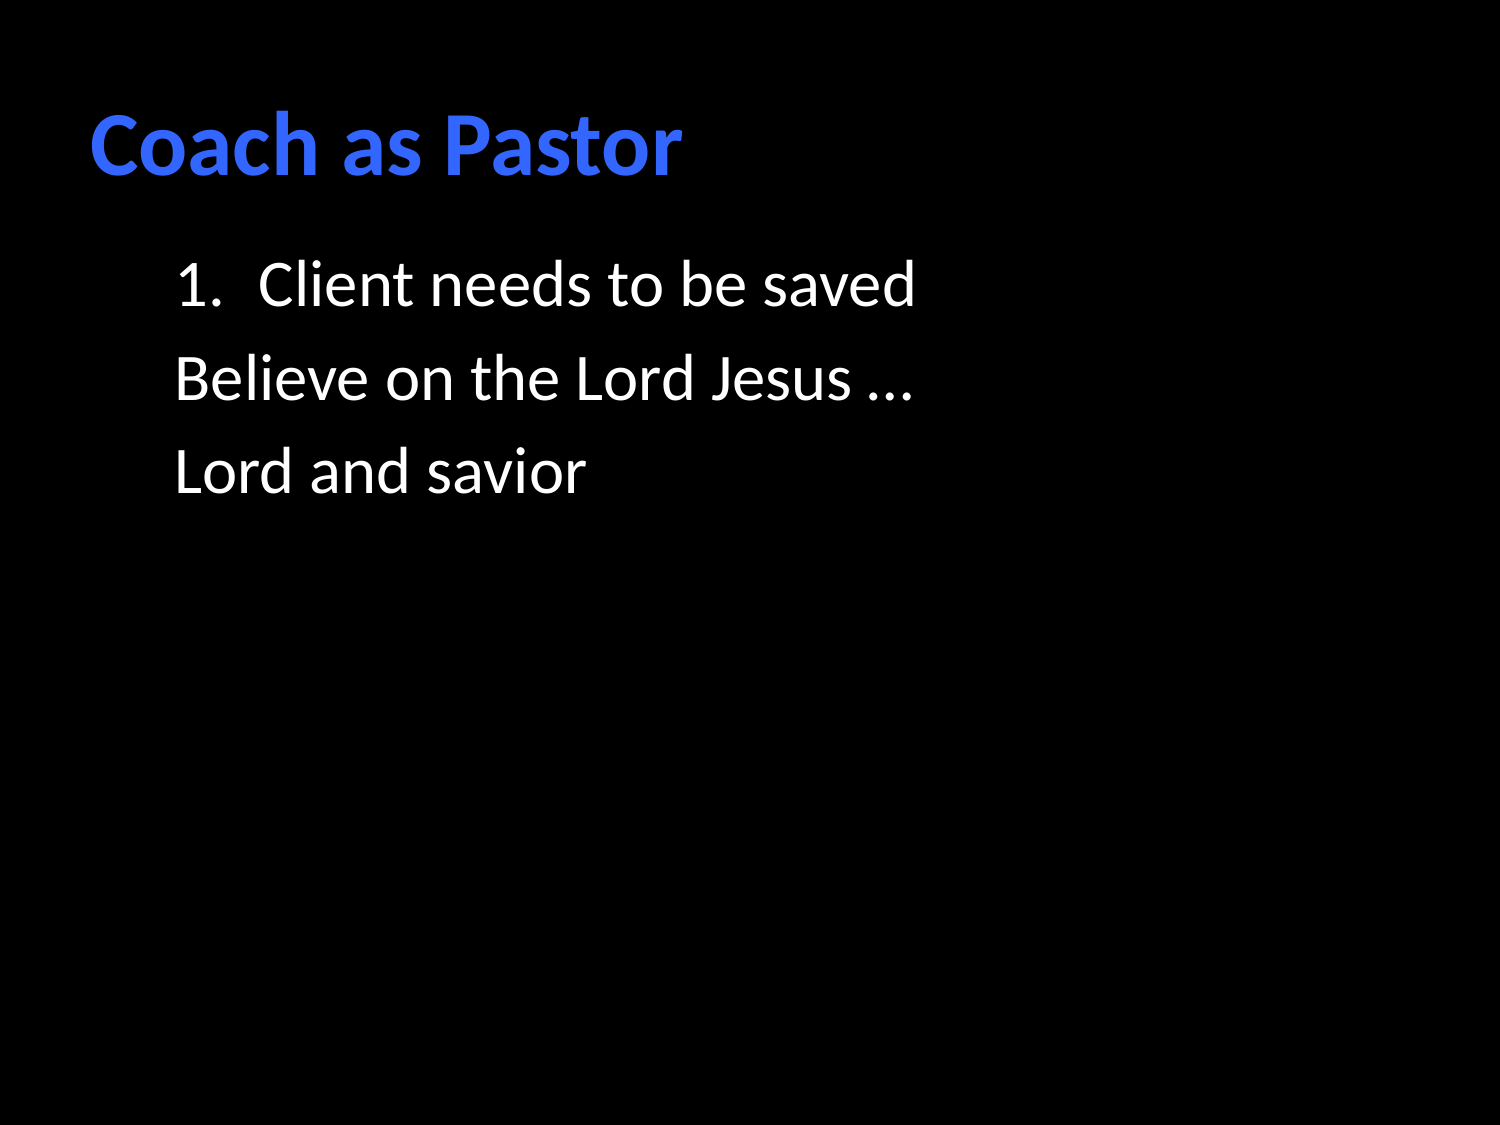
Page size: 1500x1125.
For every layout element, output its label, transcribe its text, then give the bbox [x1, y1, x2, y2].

title Coach as Pastor [75, 45, 1425, 233]
list Client needs to be saved Believe on the Lord Jesus … Lord and savior [159, 232, 1425, 1005]
